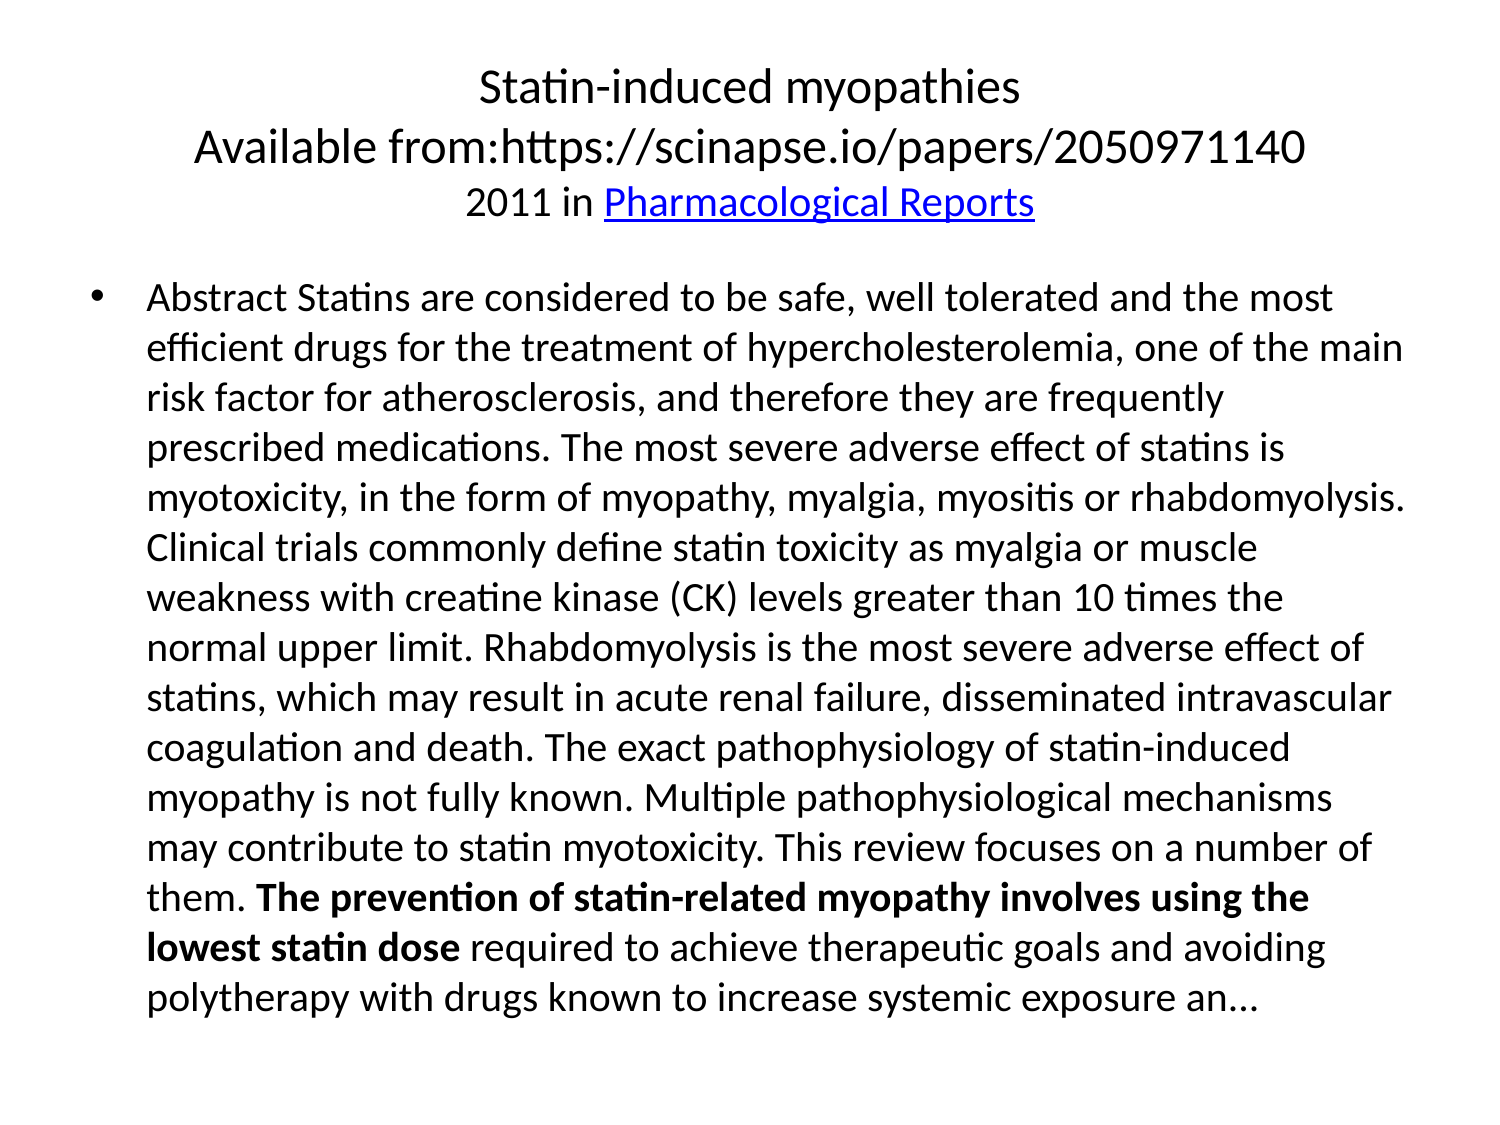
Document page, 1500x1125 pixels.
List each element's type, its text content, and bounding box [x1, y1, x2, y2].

list Abstract Statins are considered to be safe, well tolerated and the most efficient drugs for the treatment of hypercholesterolemia, one of the main risk factor for atherosclerosis, and therefore they are frequently prescribed medications. The most severe adverse effect of statins is myotoxicity, in the form of myopathy, myalgia, myositis or rhabdomyolysis. Clinical trials commonly define statin toxicity as myalgia or muscle weakness with creatine kinase (CK) levels greater than 10 times the normal upper limit. Rhabdomyolysis is the most severe adverse effect of statins, which may result in acute renal failure, disseminated intravascular coagulation and death. The exact pathophysiology of statin-induced myopathy is not fully known. Multiple pathophysiological mechanisms may contribute to statin myotoxicity. This review focuses on a number of them. The prevention of statin-related myopathy involves using the lowest statin dose required to achieve therapeutic goals and avoiding polytherapy with drugs known to increase systemic exposure an... [75, 262, 1425, 1005]
title Statin-induced myopathies Available from:https://scinapse.io/papers/2050971140 2011 in Pharmacological Reports [75, 45, 1425, 233]
